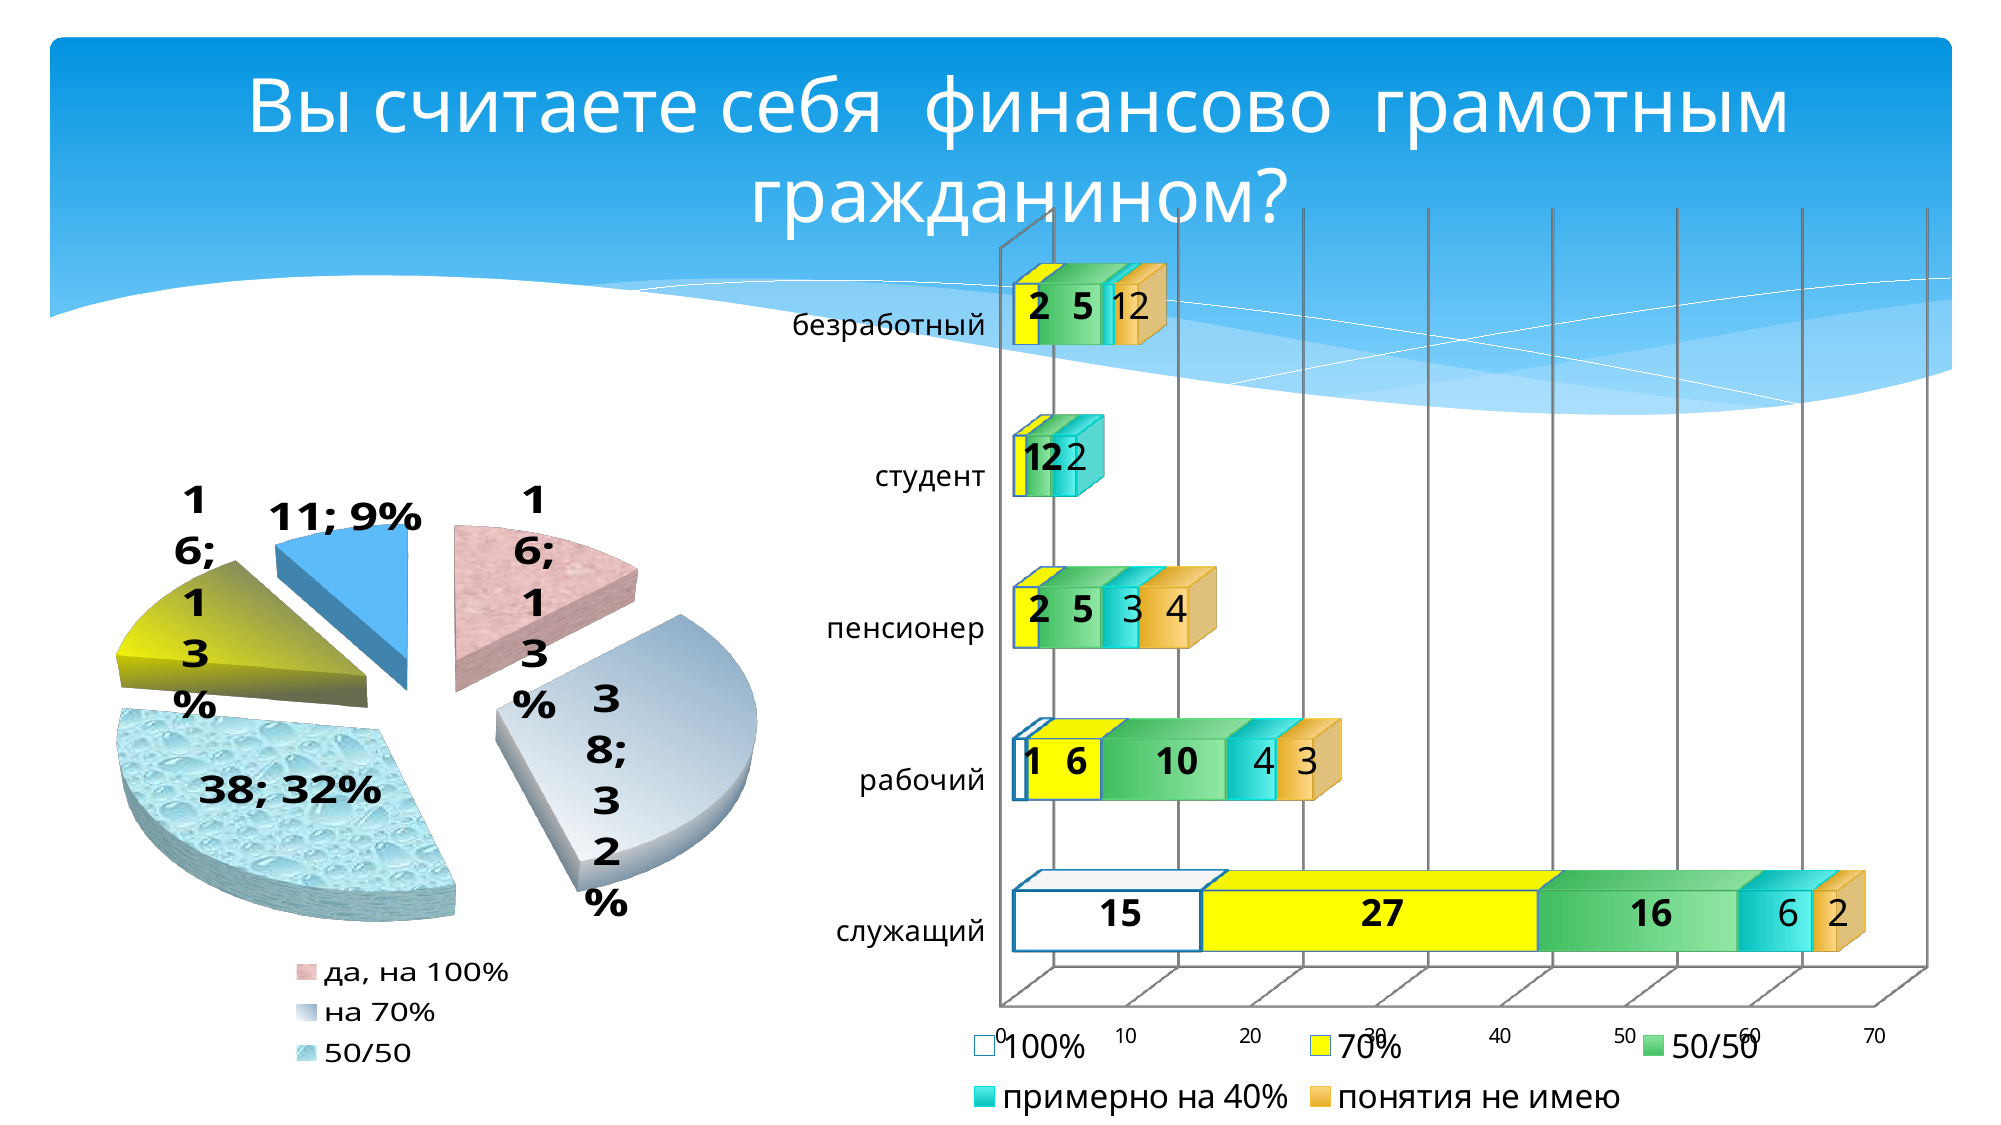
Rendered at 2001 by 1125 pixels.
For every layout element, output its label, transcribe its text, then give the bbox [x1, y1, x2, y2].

chart [66, 180, 1954, 1125]
title Вы считаете себя финансово грамотным гражданином? [119, 44, 1920, 250]
